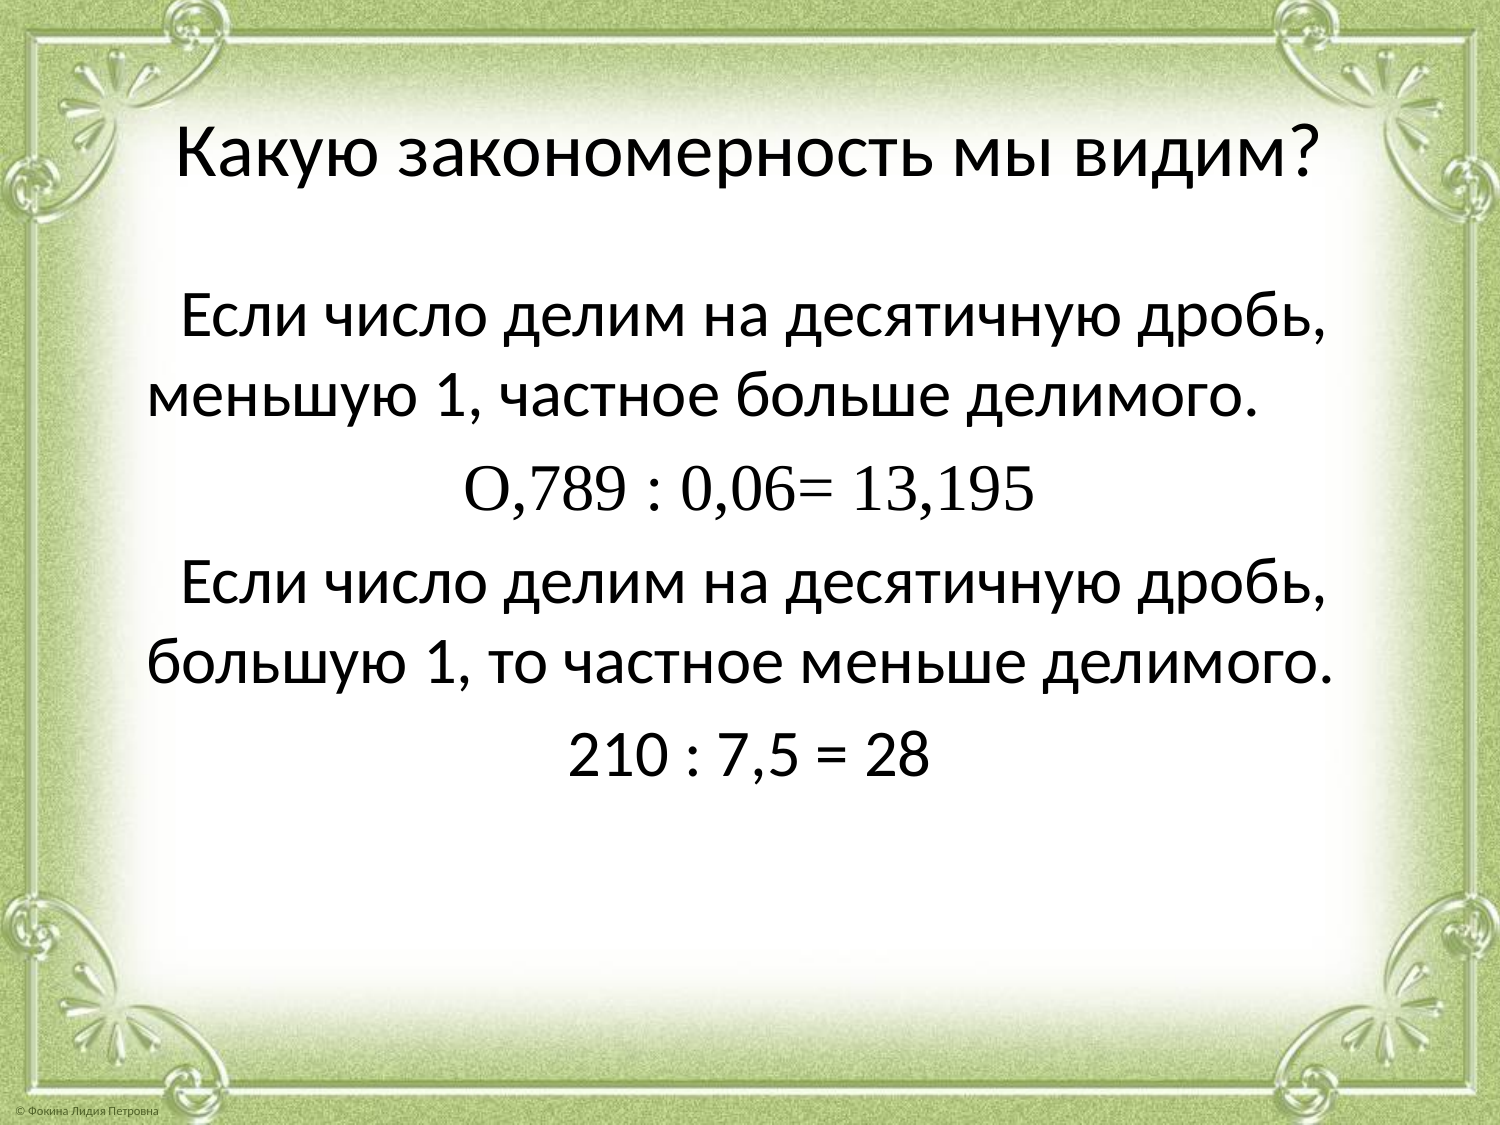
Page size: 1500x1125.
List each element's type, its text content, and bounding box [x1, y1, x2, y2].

list Если число делим на десятичную дробь, меньшую 1, частное больше делимого. О,789 : 0,06= 13,195 Если число делим на десятичную дробь, большую 1, то частное меньше делимого. 210 : 7,5 = 28 [75, 262, 1425, 1005]
title Какую закономерность мы видим? [75, 58, 1425, 233]
picture [0, 0, 1500, 1125]
